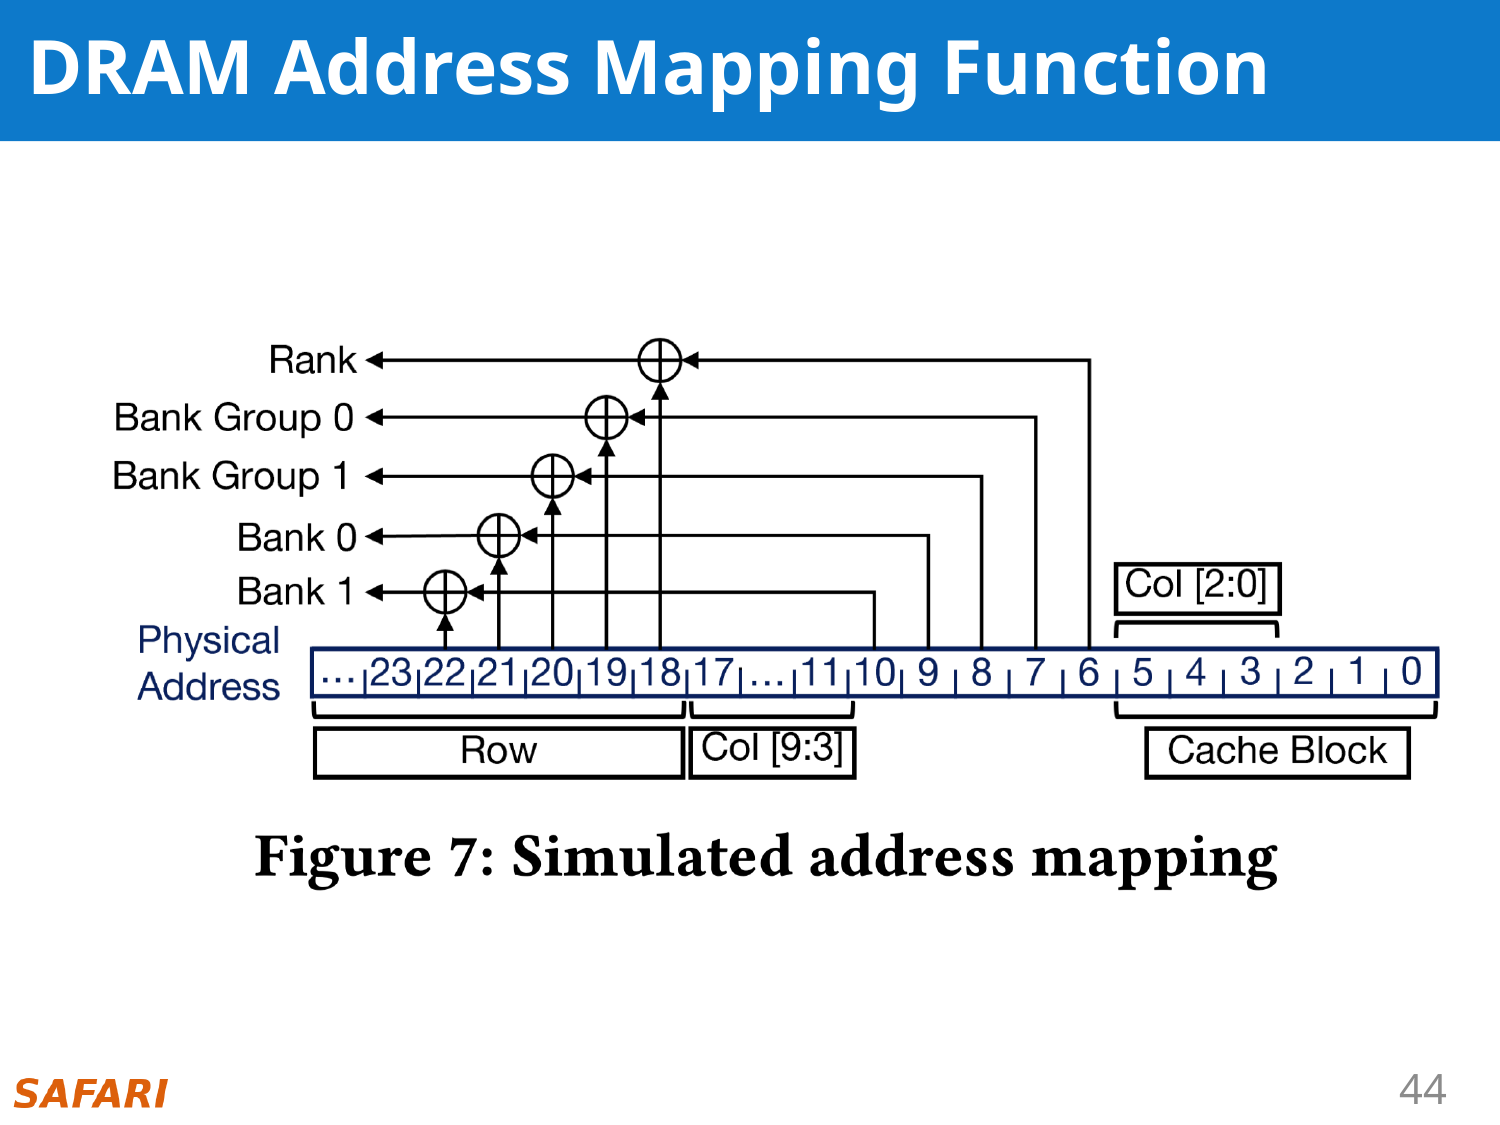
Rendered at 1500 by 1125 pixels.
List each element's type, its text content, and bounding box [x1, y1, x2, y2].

title DRAM Address Mapping Function [12, 1, 1487, 127]
picture [12, 1070, 173, 1117]
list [12, 302, 1487, 909]
